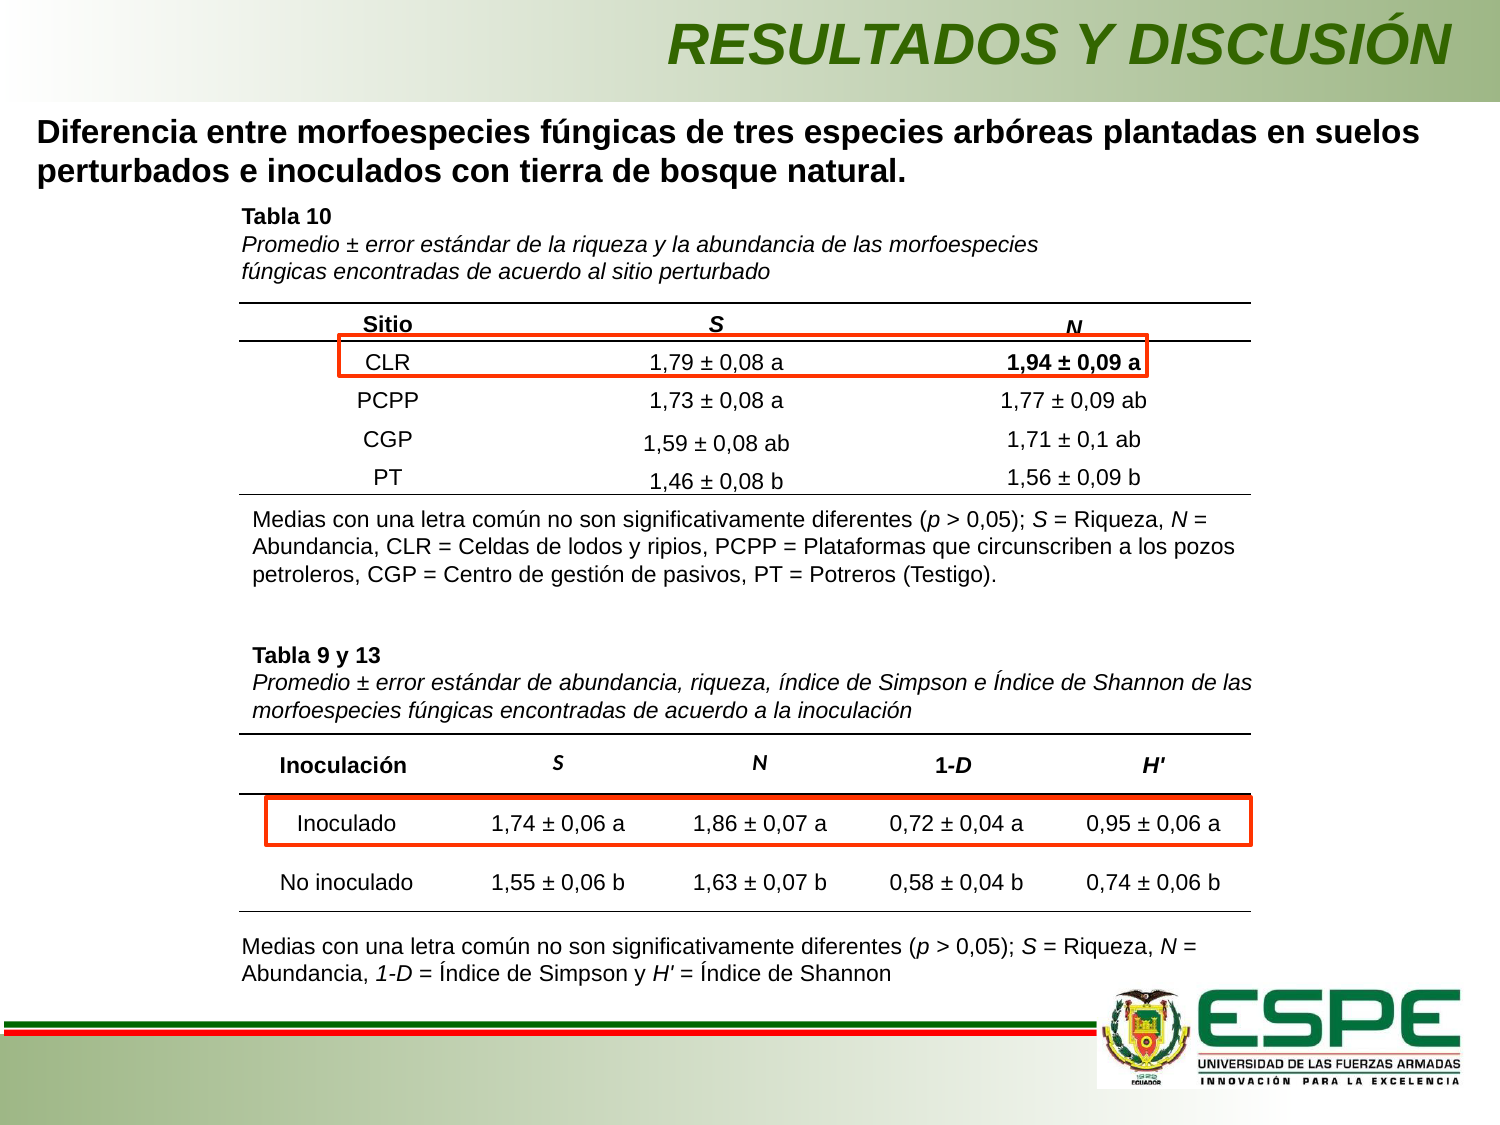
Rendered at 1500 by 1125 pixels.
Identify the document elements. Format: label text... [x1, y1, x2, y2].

table_cell 1,94 ± 0,09 a [896, 342, 1251, 380]
table_cell 1,74 ± 0,06 a [454, 847, 662, 852]
table_cell 1,77 ± 0,09 ab [896, 380, 1251, 418]
table_cell 1,71 ± 0,1 ab [896, 418, 1251, 456]
text_box Tabla 9 y 13 Promedio ± error estándar de abundancia, riqueza, índice de Simpson e Índice de Shannon de las morfoespecies fúngicas encontradas de acuerdo a la inoculación [237, 632, 1303, 730]
text_box [337, 333, 1149, 378]
text_box Tabla 10 Promedio ± error estándar de la riqueza y la abundancia de las morfoespecies fúngicas encontradas de acuerdo al sitio perturbado [226, 194, 1144, 292]
table_header S [537, 304, 896, 333]
table_cell PT [239, 456, 537, 494]
table_header N [662, 735, 858, 793]
table_cell 0,95 ± 0,06 a [1056, 847, 1251, 852]
text_box Medias con una letra común no son significativamente diferentes (p > 0,05); S = Riqueza, N = Abundancia, CLR = Celdas de lodos y ripios, PCPP = Plataformas que circunscriben a los pozos petroleros, CGP = Centro de gestión de pasivos, PT = Potreros (Testigo). [237, 497, 1258, 595]
table_cell 1,86 ± 0,07 a [662, 847, 858, 852]
table_header S [454, 735, 662, 793]
table_cell 1,46 ± 0,08 b [537, 456, 896, 494]
table_header H' [1056, 735, 1251, 793]
table_cell 0,72 ± 0,04 a [858, 847, 1056, 852]
table_cell 0,74 ± 0,06 b [1056, 852, 1251, 911]
title RESULTADOS Y DISCUSIÓN [584, 0, 1467, 102]
text_box [264, 795, 1253, 847]
table_cell 1,73 ± 0,08 a [537, 380, 896, 418]
table_header 1-D [858, 735, 1056, 793]
table_cell CGP [239, 418, 537, 456]
table_cell 1,56 ± 0,09 b [896, 456, 1251, 494]
text_box Diferencia entre morfoespecies fúngicas de tres especies arbóreas plantadas en suelos perturbados e inoculados con tierra de bosque natural. [21, 102, 1469, 197]
table_cell 1,63 ± 0,07 b [662, 852, 858, 911]
table_header Sitio [239, 304, 537, 340]
table_cell 1,59 ± 0,08 ab [537, 418, 896, 456]
text_box Medias con una letra común no son significativamente diferentes (p > 0,05); S = Riqueza, N = Abundancia, 1-D = Índice de Simpson y H' = Índice de Shannon [226, 923, 1307, 994]
table_cell Inoculado [239, 795, 454, 852]
table_header N [896, 304, 1251, 340]
table_header Inoculación [239, 735, 454, 793]
table_cell 0,58 ± 0,04 b [858, 852, 1056, 911]
picture [1096, 976, 1483, 1090]
table_cell No inoculado [239, 852, 454, 911]
table_cell CLR [239, 342, 537, 380]
table_cell PCPP [239, 380, 537, 418]
table_cell 1,55 ± 0,06 b [454, 852, 662, 911]
